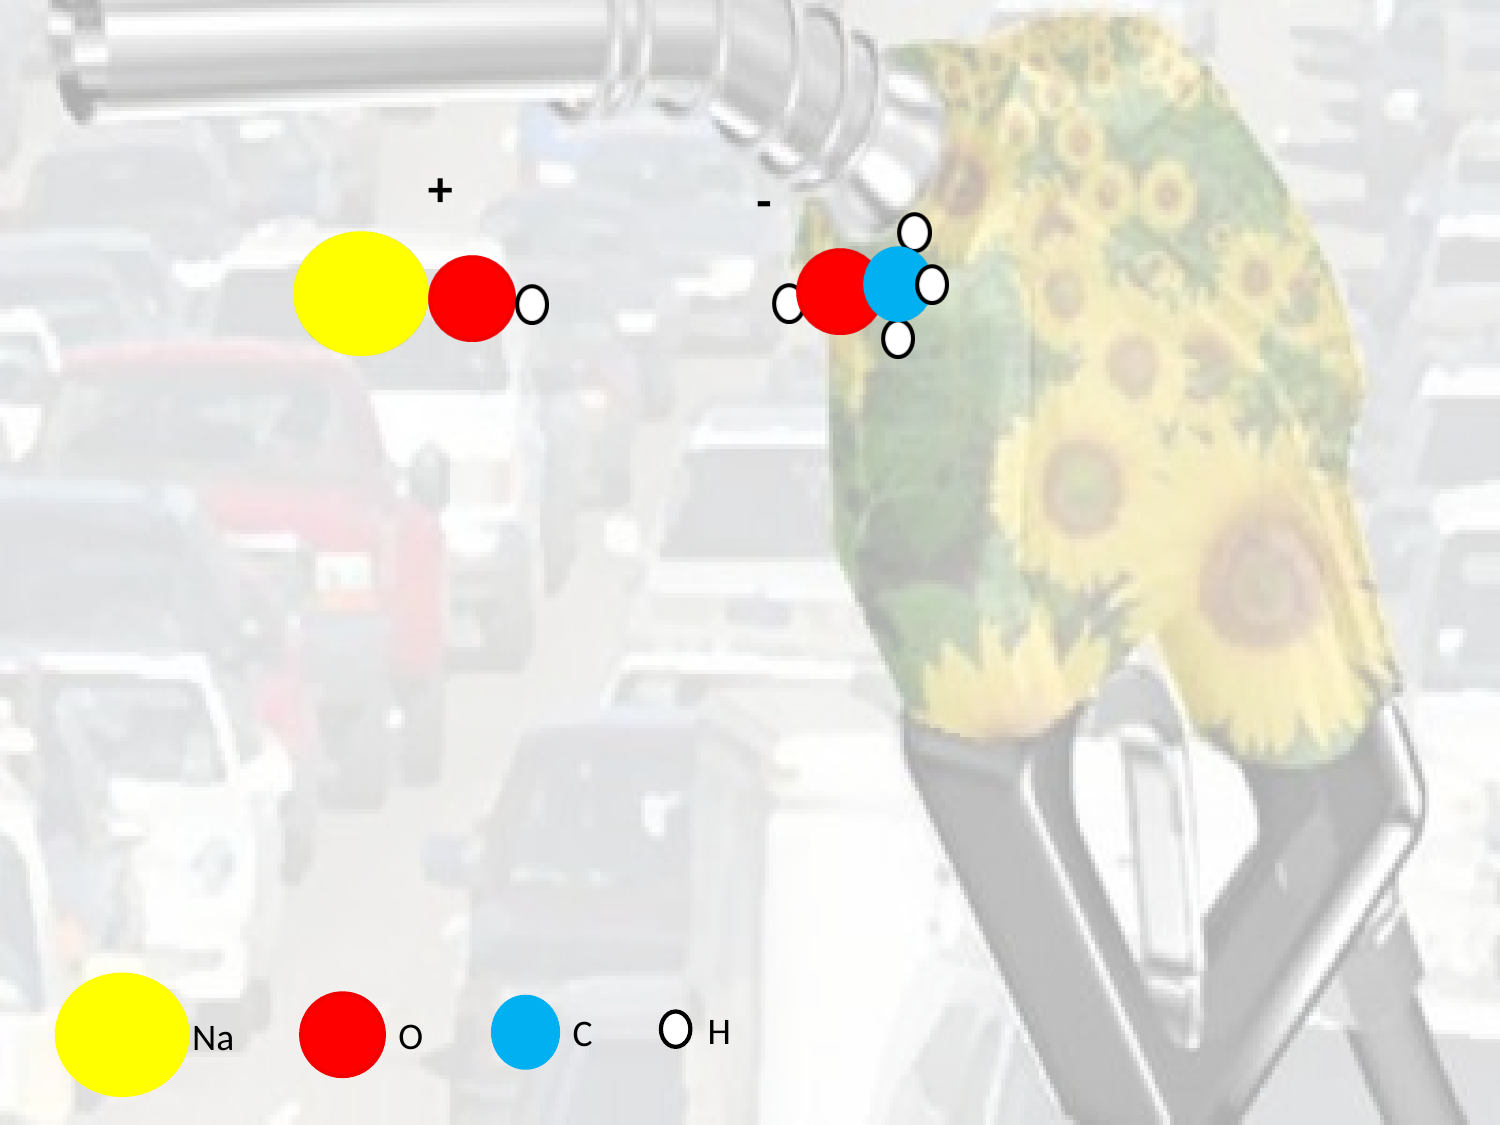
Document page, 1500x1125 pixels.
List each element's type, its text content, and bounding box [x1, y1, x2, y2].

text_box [56, 974, 765, 1096]
picture [772, 212, 950, 360]
text_box + [413, 148, 558, 224]
picture [293, 231, 549, 356]
text_box - [741, 160, 892, 236]
